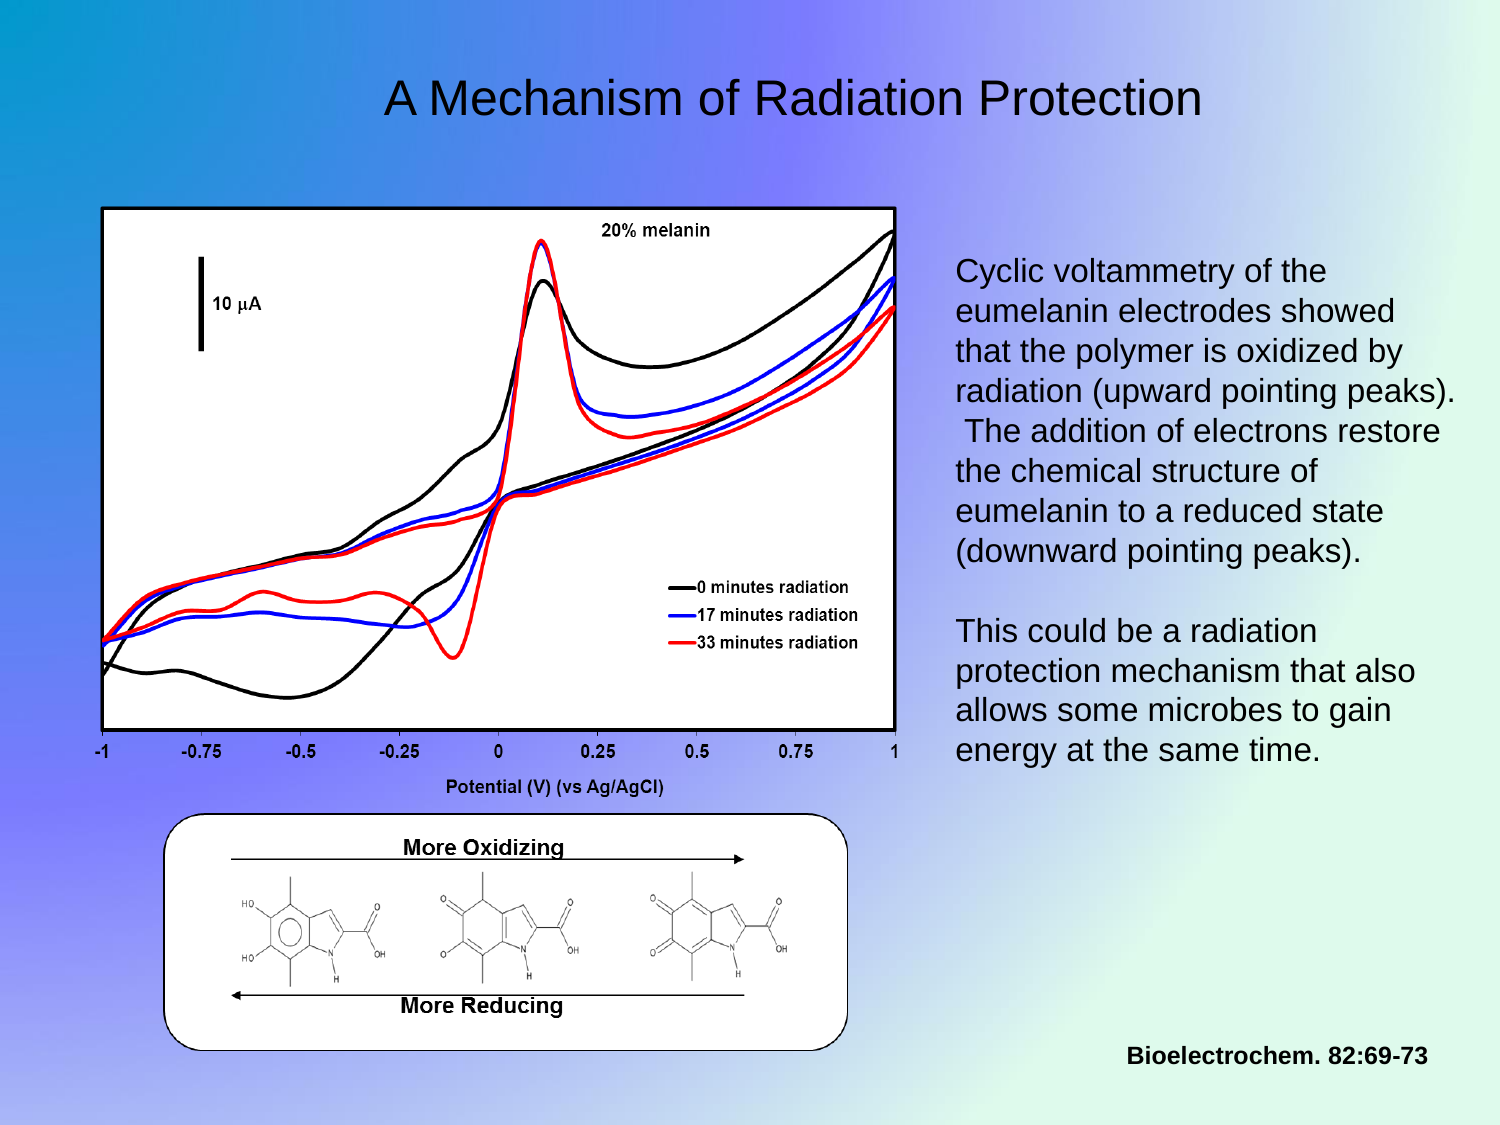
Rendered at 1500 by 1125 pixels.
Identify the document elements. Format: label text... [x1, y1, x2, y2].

text_box Cyclic voltammetry of the eumelanin electrodes showed that the polymer is oxidized by radiation (upward pointing peaks). The addition of electrons restore the chemical structure of eumelanin to a reduced state (downward pointing peaks). This could be a radiation protection mechanism that also allows some microbes to gain energy at the same time. [945, 242, 1480, 776]
text_box Bioelectrochem. 82:69-73 [1111, 1032, 1445, 1077]
text_box A Mechanism of Radiation Protection [368, 57, 1219, 133]
picture [0, 0, 1500, 1125]
